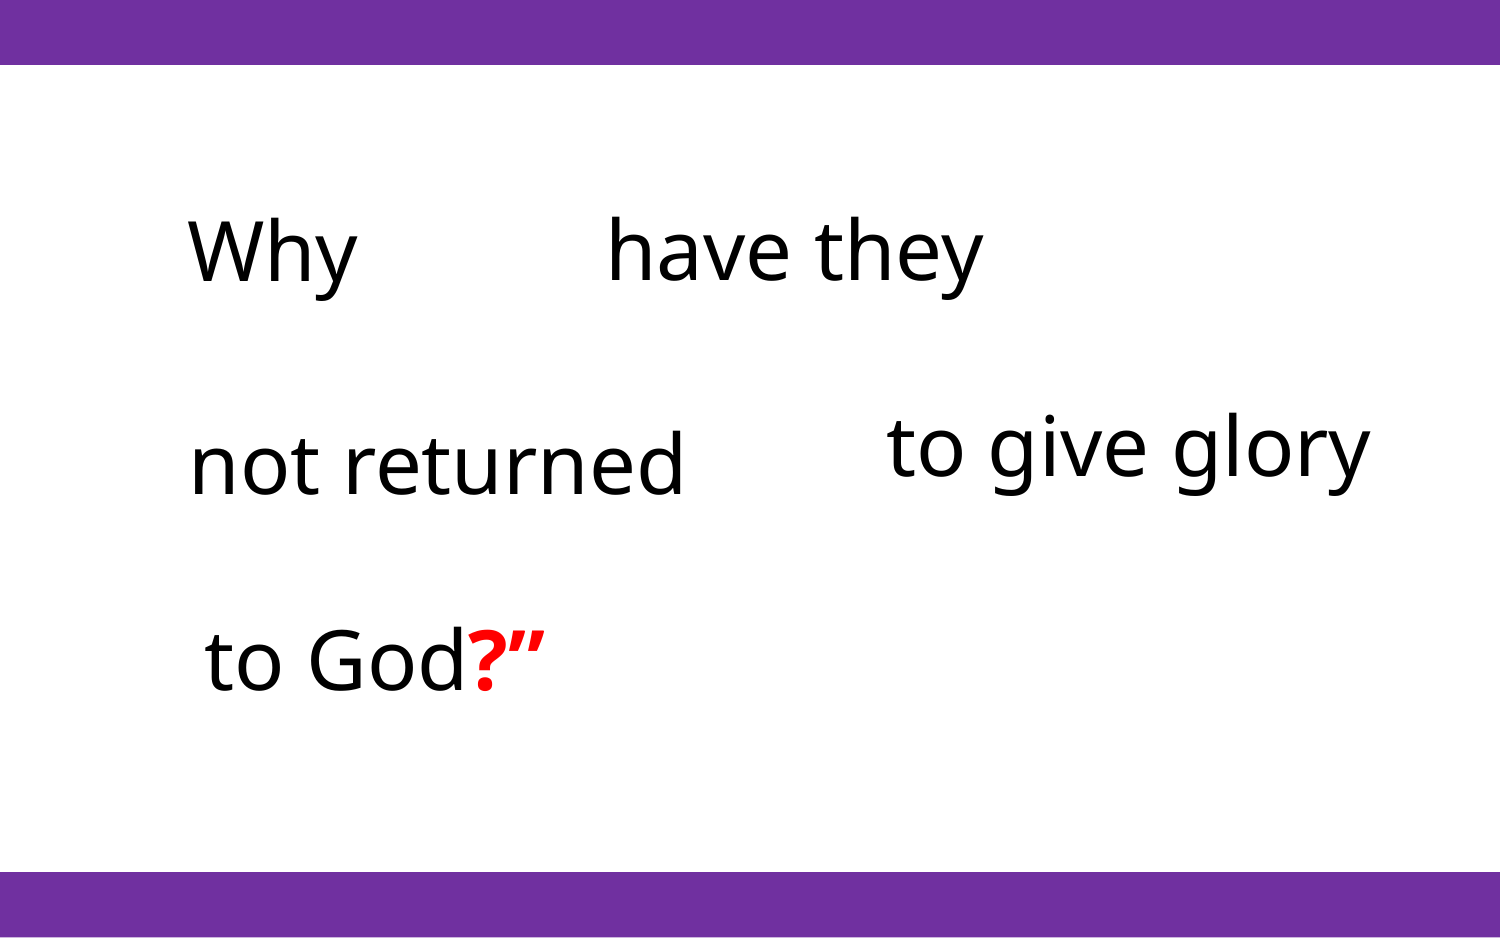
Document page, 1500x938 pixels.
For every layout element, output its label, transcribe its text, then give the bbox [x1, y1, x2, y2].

text_box have they [590, 189, 1021, 305]
text_box [0, 0, 1500, 66]
text_box Why [172, 191, 374, 306]
text_box to give glory [871, 386, 1409, 501]
text_box [0, 871, 1500, 938]
text_box to God?” [190, 549, 583, 715]
text_box not returned [174, 354, 725, 519]
